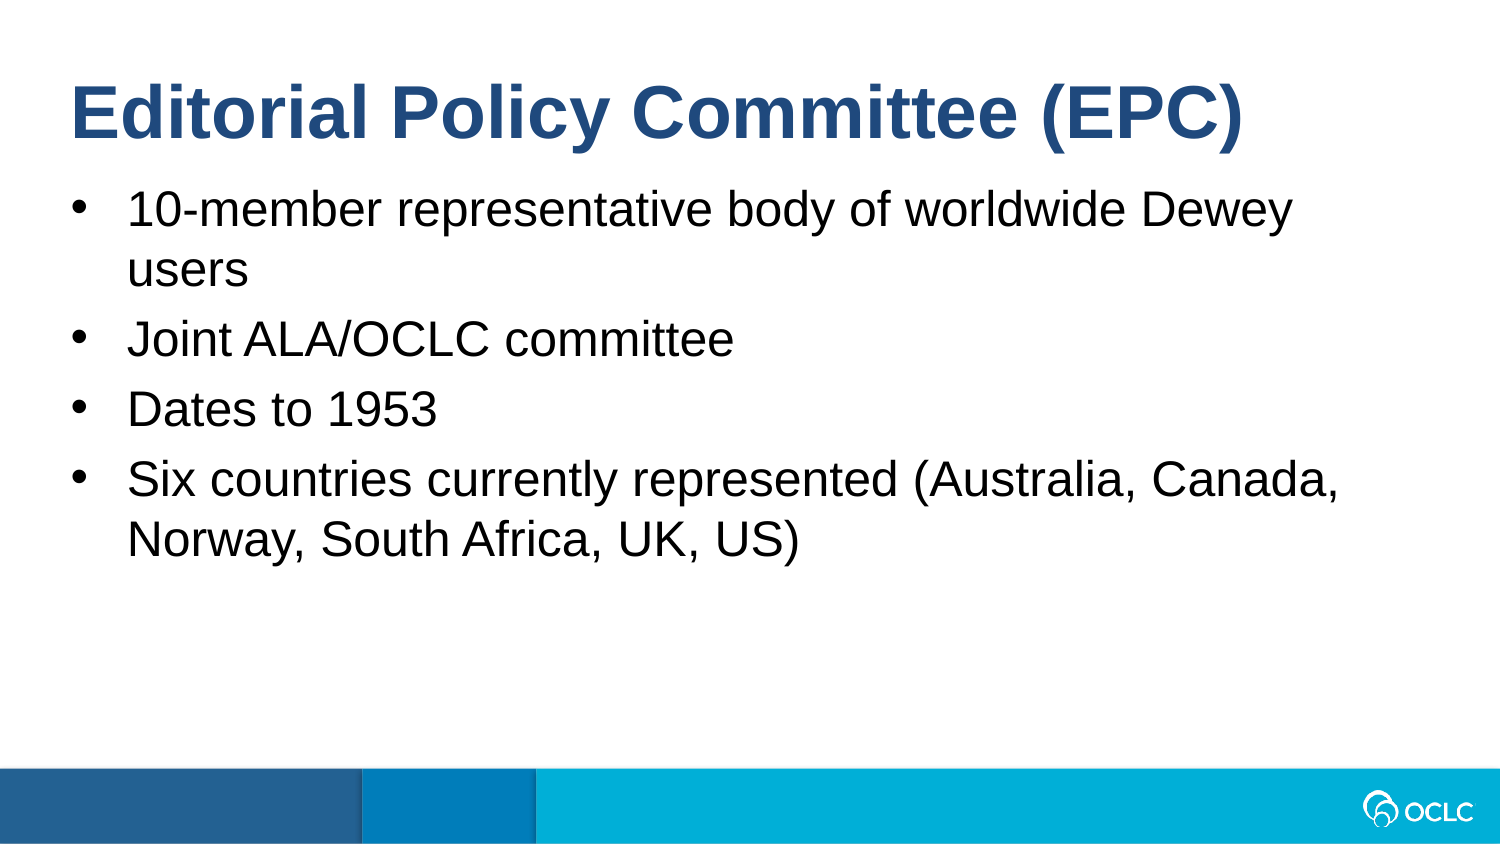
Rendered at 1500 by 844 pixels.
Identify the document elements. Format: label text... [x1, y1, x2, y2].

list Editorial Policy Committee (EPC) [55, 56, 1441, 168]
list 10-member representative body of worldwide Dewey users Joint ALA/OCLC committee Dates to 1953 Six countries currently represented (Australia, Canada, Norway, South Africa, UK, US) [55, 168, 1441, 720]
